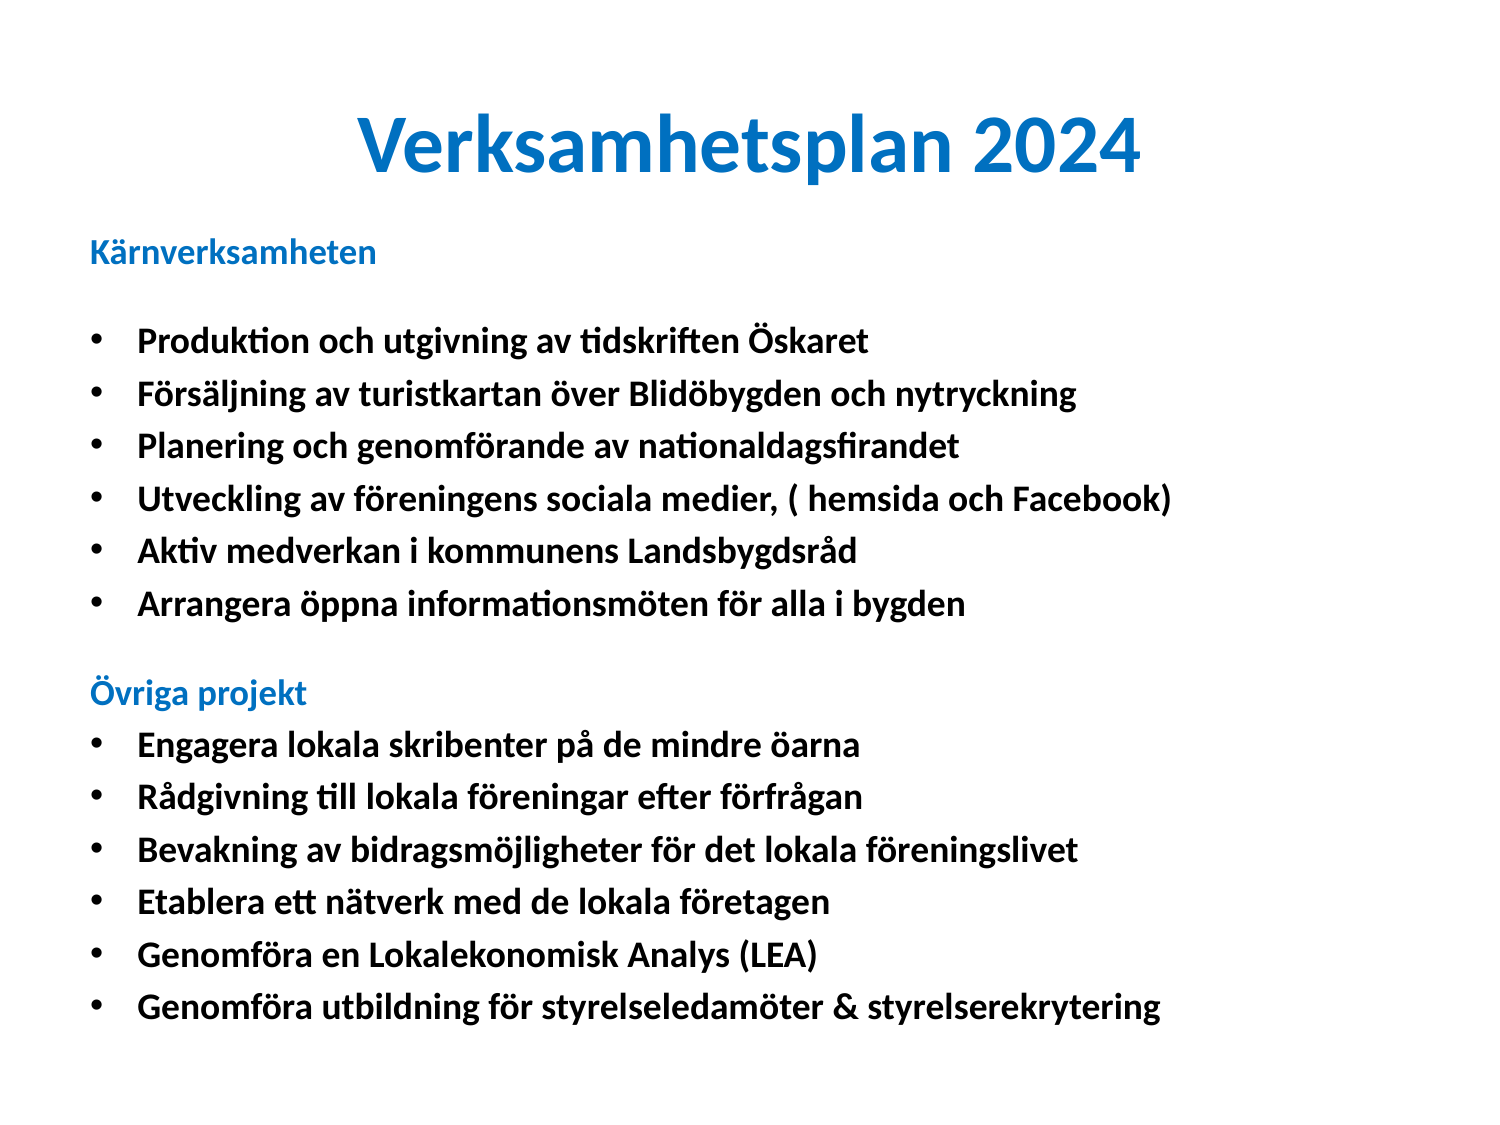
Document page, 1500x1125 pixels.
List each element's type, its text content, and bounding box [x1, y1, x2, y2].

title Verksamhetsplan 2024 [75, 45, 1425, 219]
list Kärnverksamheten Produktion och utgivning av tidskriften Öskaret Försäljning av turistkartan över Blidöbygden och nytryckning Planering och genomförande av nationaldagsfirandet Utveckling av föreningens sociala medier, ( hemsida och Facebook) Aktiv medverkan i kommunens Landsbygdsråd Arrangera öppna informationsmöten för alla i bygden Övriga projekt Engagera lokala skribenter på de mindre öarna Rådgivning till lokala föreningar efter förfrågan Bevakning av bidragsmöjligheter för det lokala föreningslivet Etablera ett nätverk med de lokala företagen Genomföra en Lokalekonomisk Analys (LEA) Genomföra utbildning för styrelseledamöter & styrelserekrytering [75, 219, 1425, 1035]
